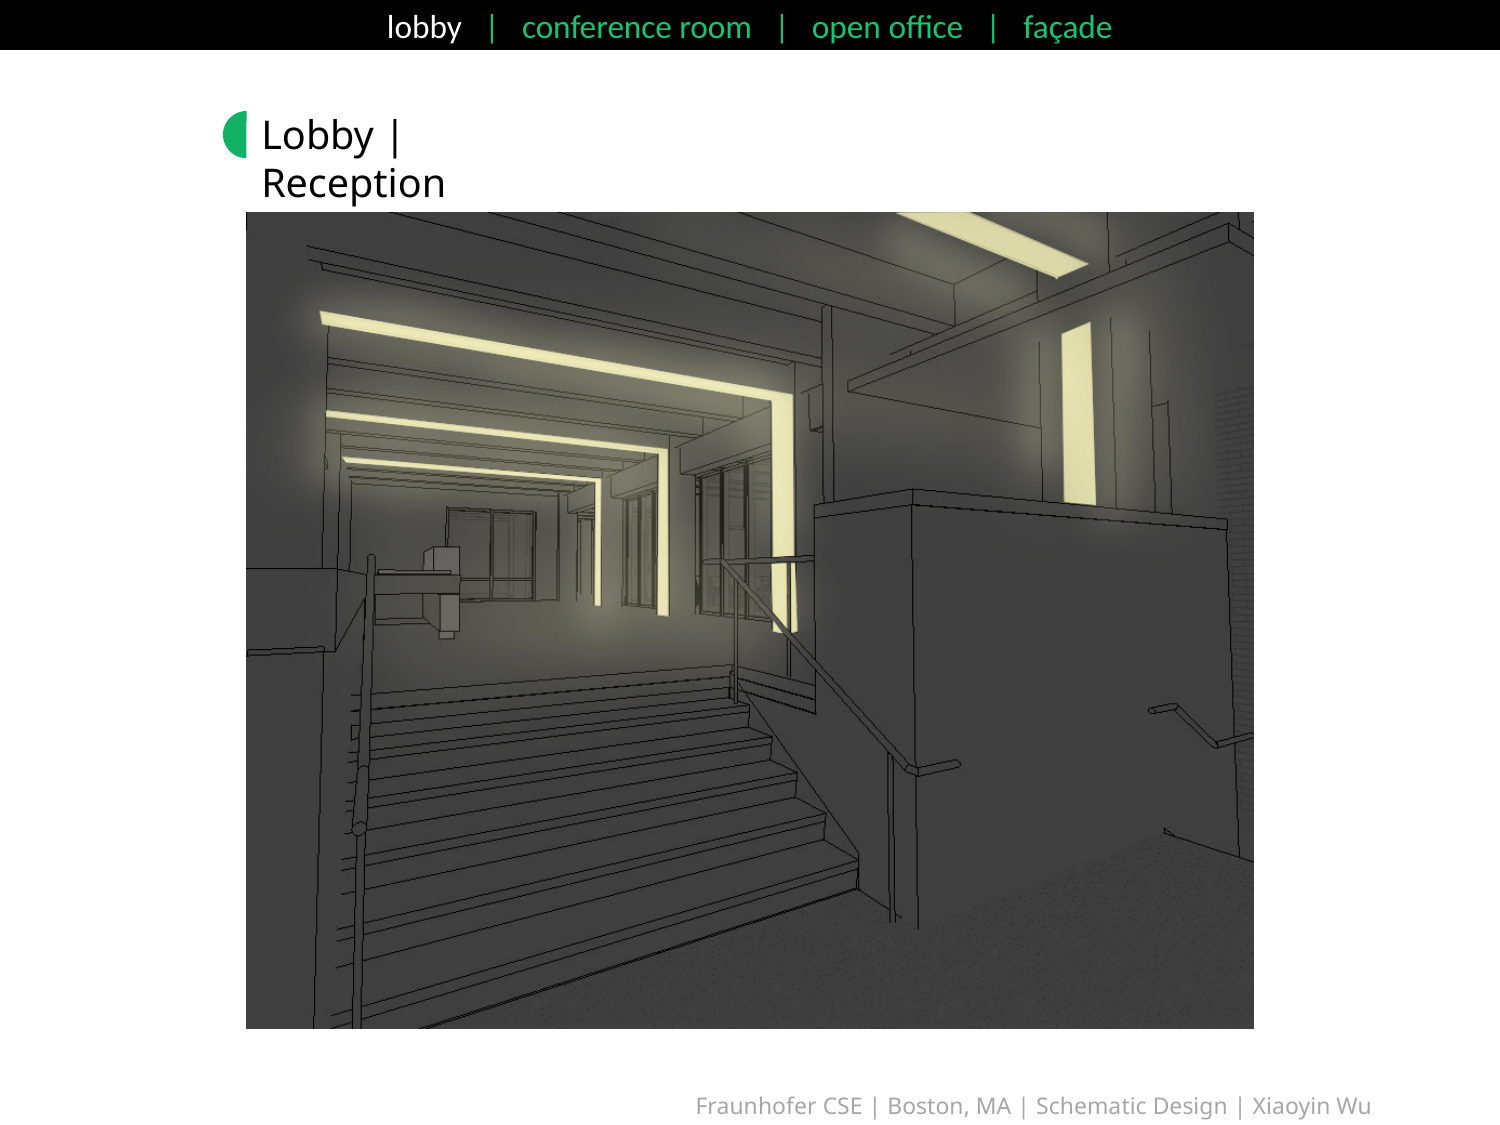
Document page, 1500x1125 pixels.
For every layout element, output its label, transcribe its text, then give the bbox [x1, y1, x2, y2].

picture [246, 212, 1254, 1029]
text_box Fraunhofer CSE | Boston, MA | Schematic Design | Xiaoyin Wu [680, 1083, 1500, 1125]
text_box lobby | conference room | open office | façade [0, 0, 1500, 52]
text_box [222, 102, 576, 167]
